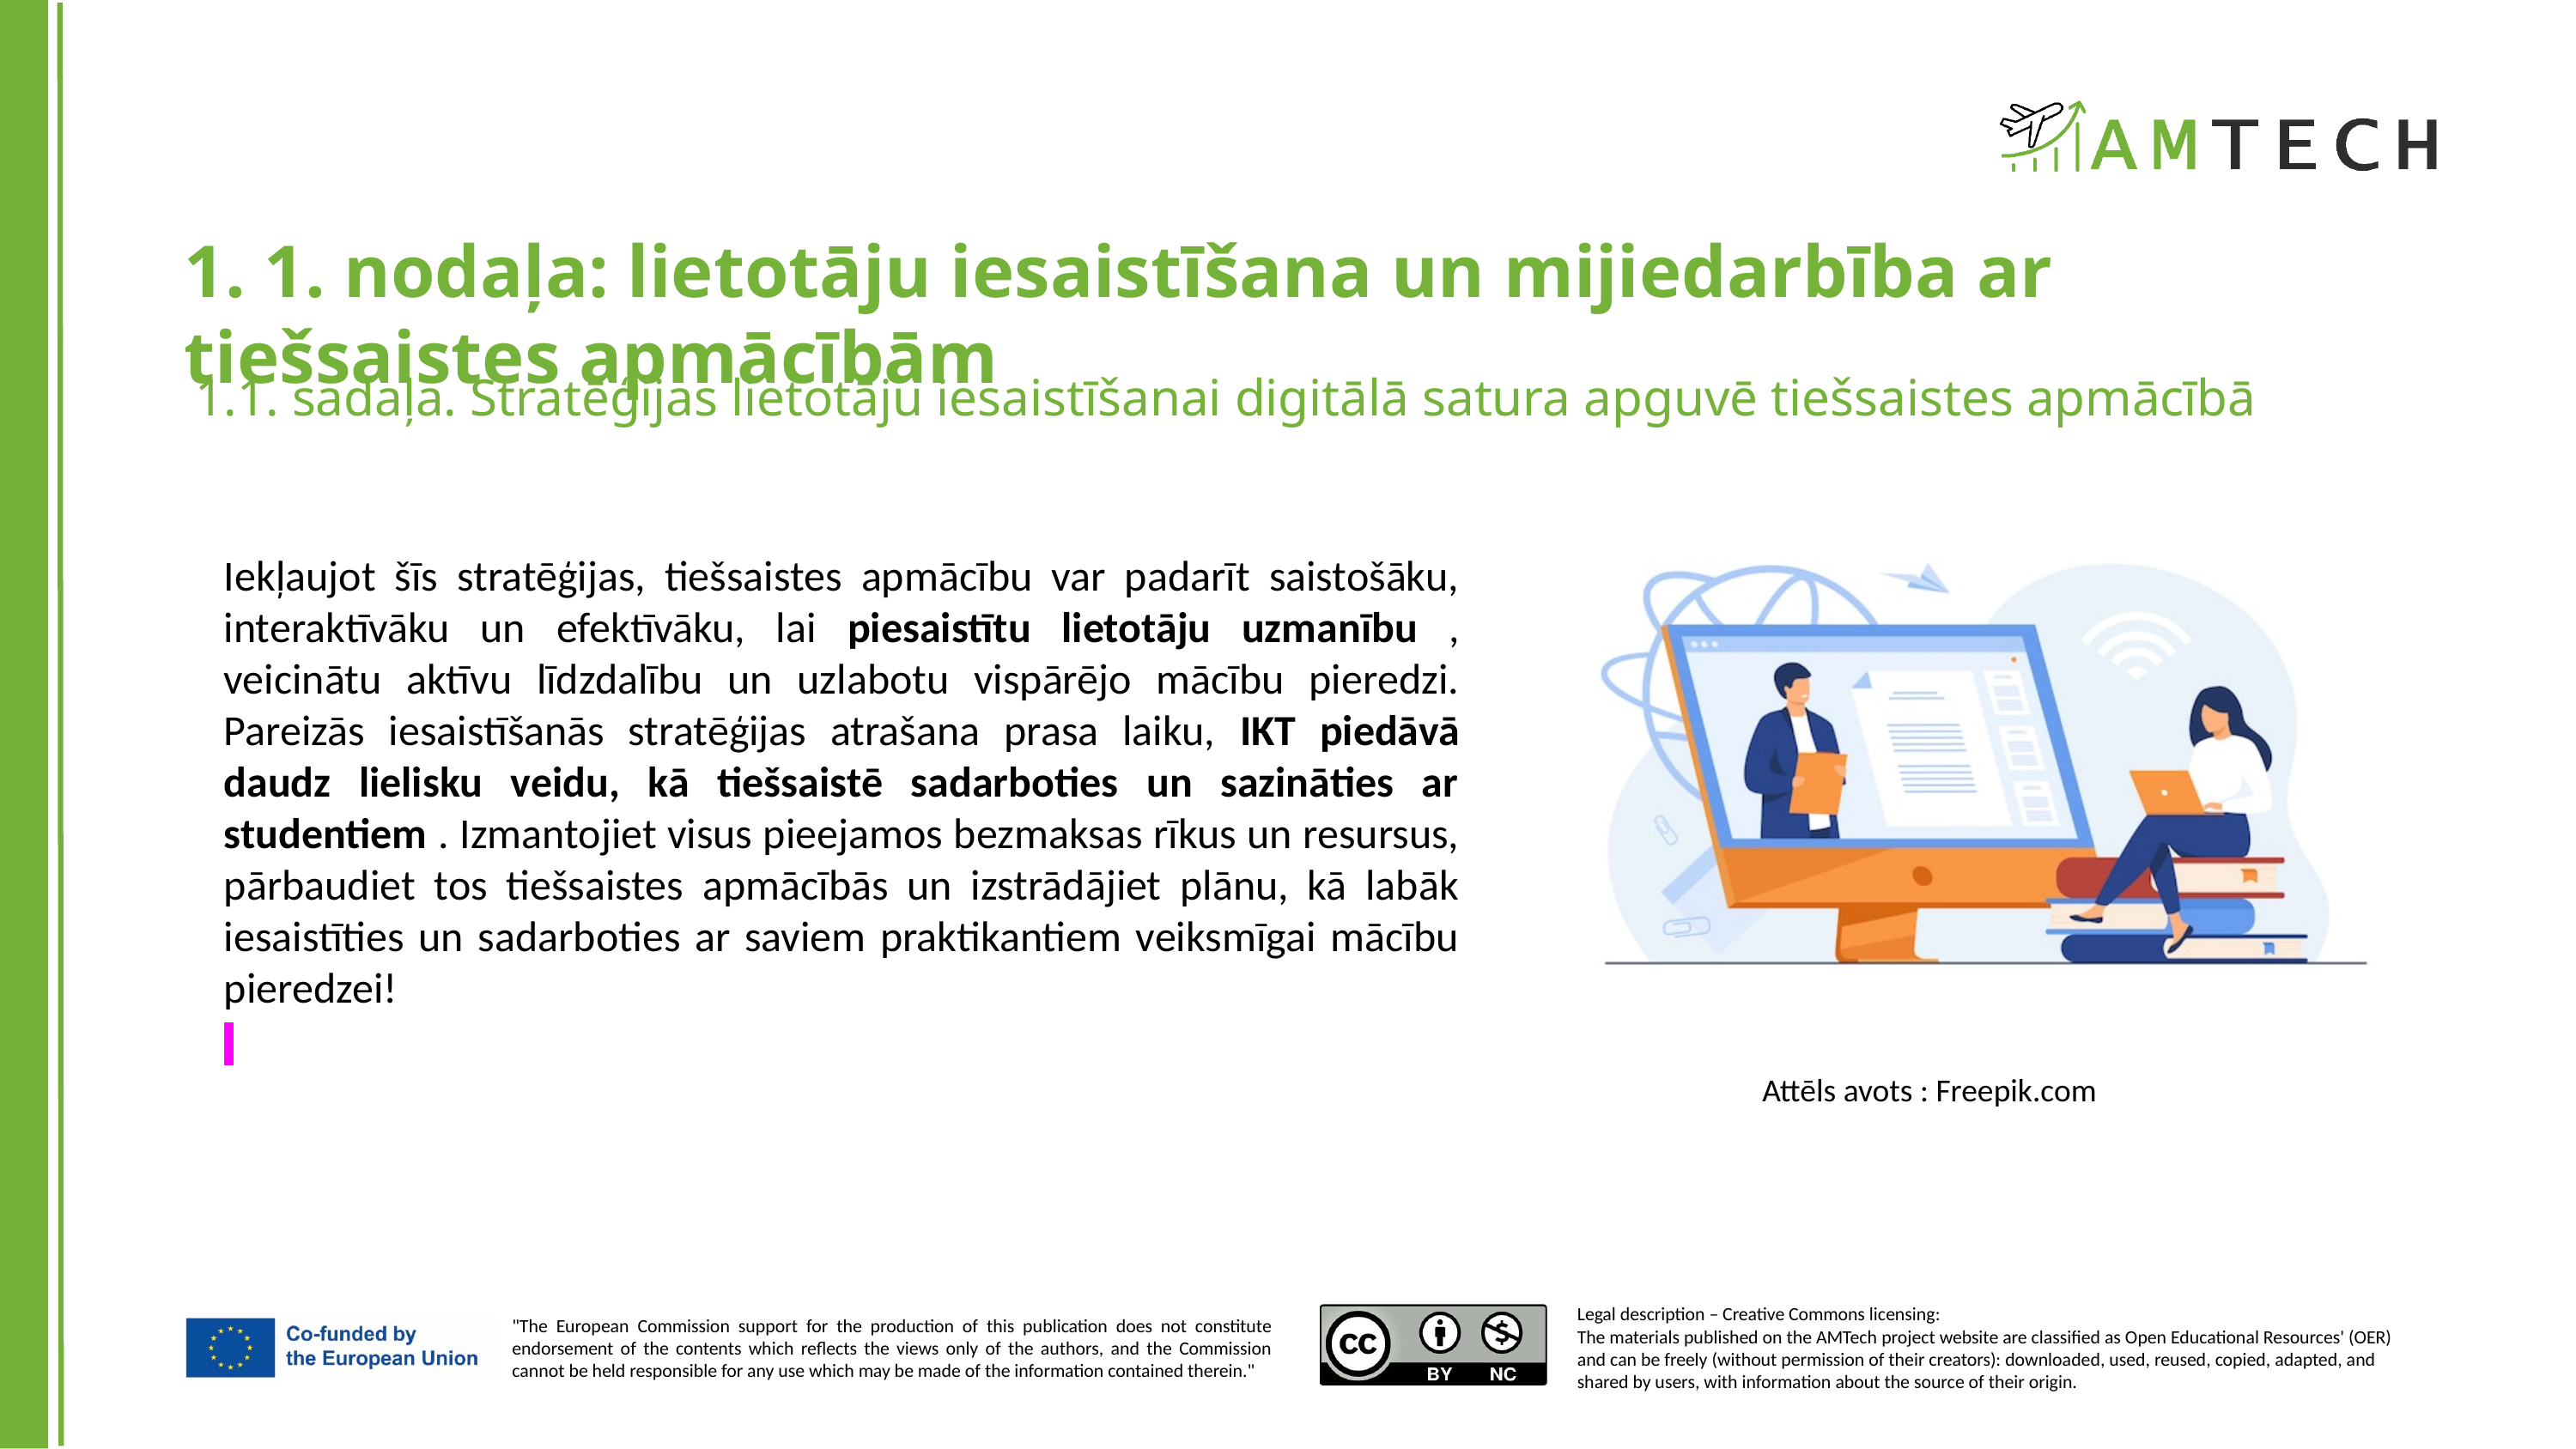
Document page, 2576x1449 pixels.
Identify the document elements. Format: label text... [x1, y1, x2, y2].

picture [1556, 494, 2397, 1020]
text_box Iekļaujot šīs stratēģijas, tiešsaistes apmācību var padarīt saistošāku, interaktīvāku un efektīvāku, lai piesaistītu lietotāju uzmanību , veicinātu aktīvu līdzdalību un uzlabotu vispārējo mācību pieredzi. Pareizās iesaistīšanās stratēģijas atrašana prasa laiku, IKT piedāvā daudz lielisku veidu, kā tiešsaistē sadarboties un sazināties ar studentiem . Izmantojiet visus pieejamos bezmaksas rīkus un resursus, pārbaudiet tos tiešsaistes apmācībās un izstrādājiet plānu, kā labāk iesaistīties un sadarboties ar saviem praktikantiem veiksmīgai mācību pieredzei! [211, 542, 1473, 1340]
text_box 1. 1. nodaļa: lietotāju iesaistīšana un mijiedarbība ar tiešsaistes apmācībām [171, 220, 2361, 404]
picture [182, 1314, 500, 1381]
picture [1993, 91, 2458, 179]
text_box 1.1. sadaļa. Stratēģijas lietotāju iesaistīšanai digitālā satura apguvē tiešsaistes apmācībā [182, 359, 2330, 433]
picture [1320, 1303, 1548, 1385]
text_box Attēls avots : Freepik.com [1749, 1063, 2302, 1115]
